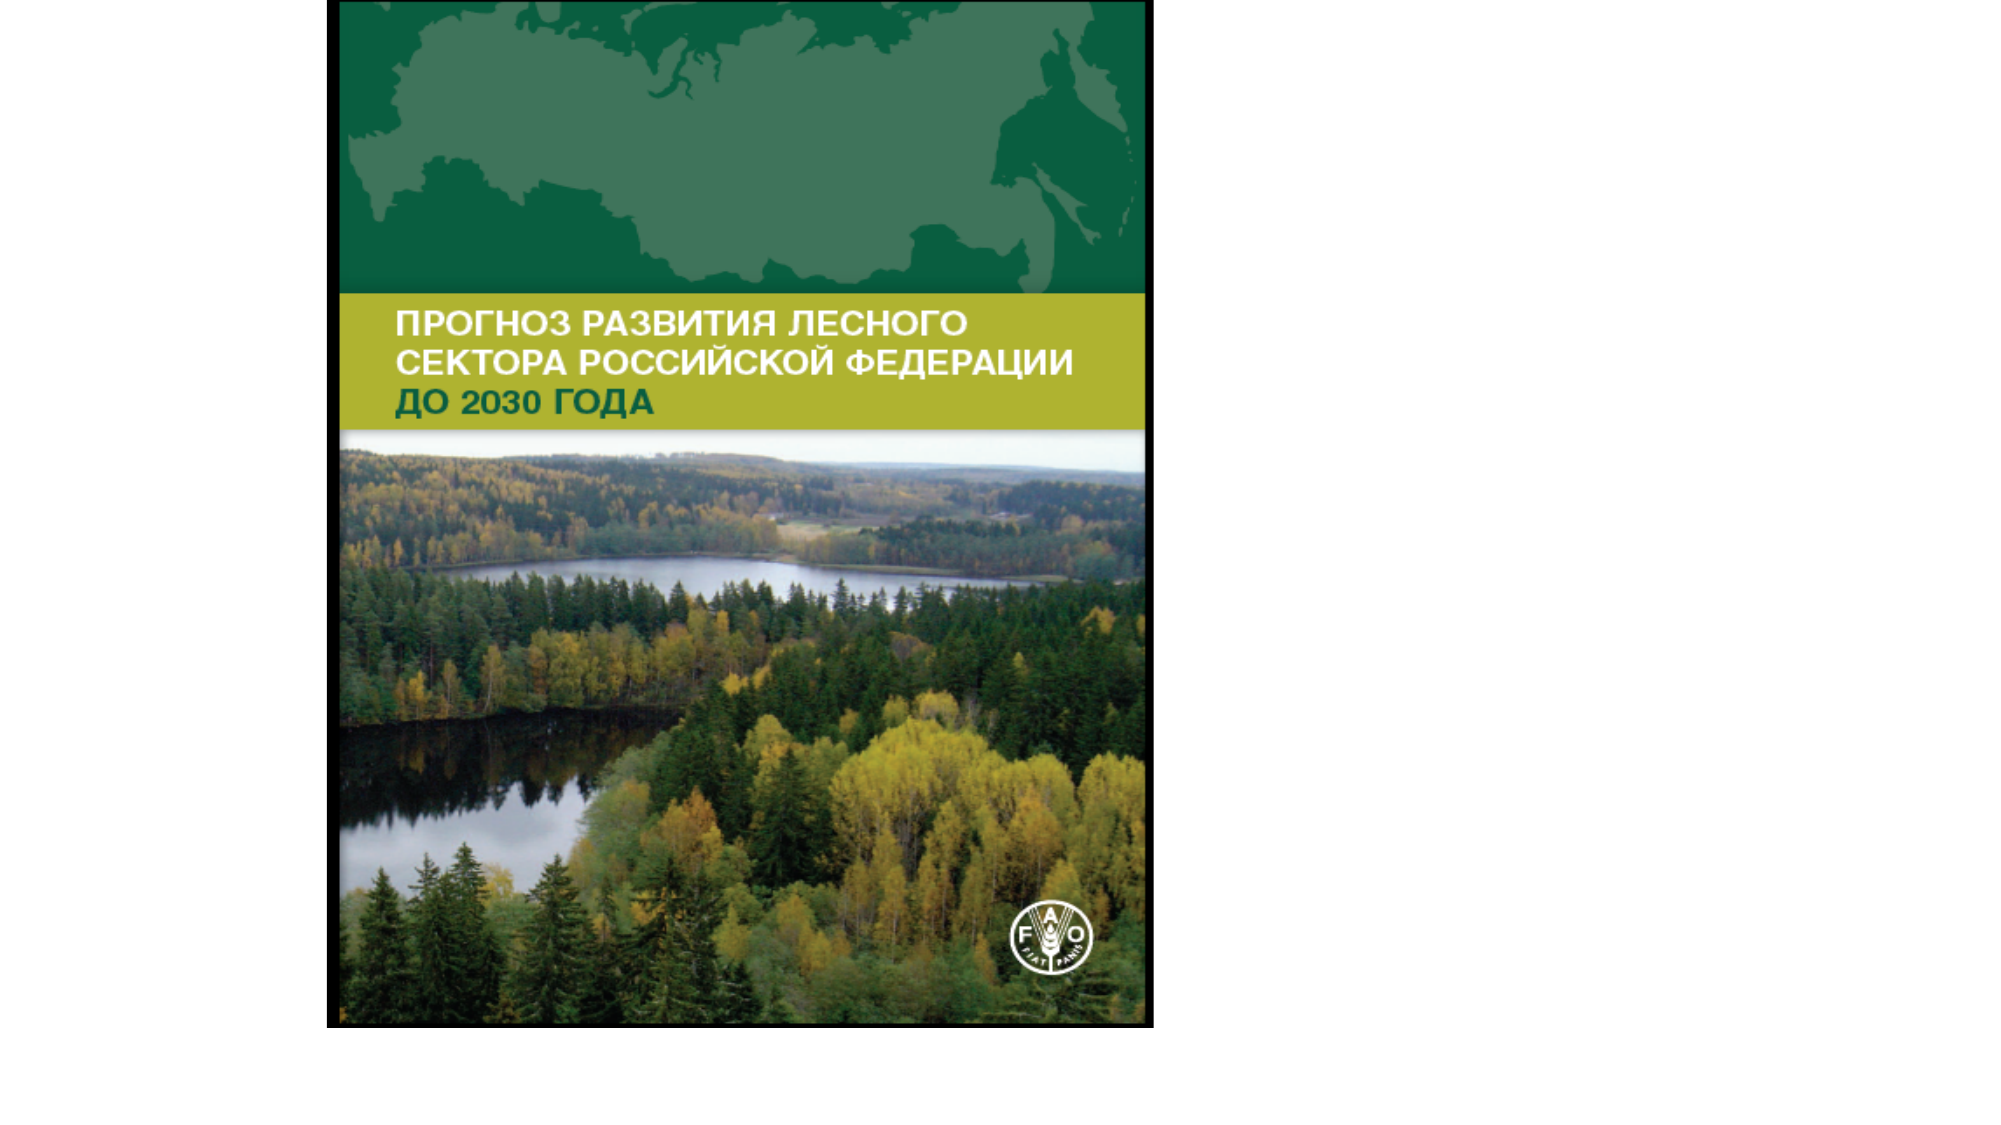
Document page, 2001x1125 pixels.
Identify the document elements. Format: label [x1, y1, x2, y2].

picture [326, 0, 1154, 1028]
